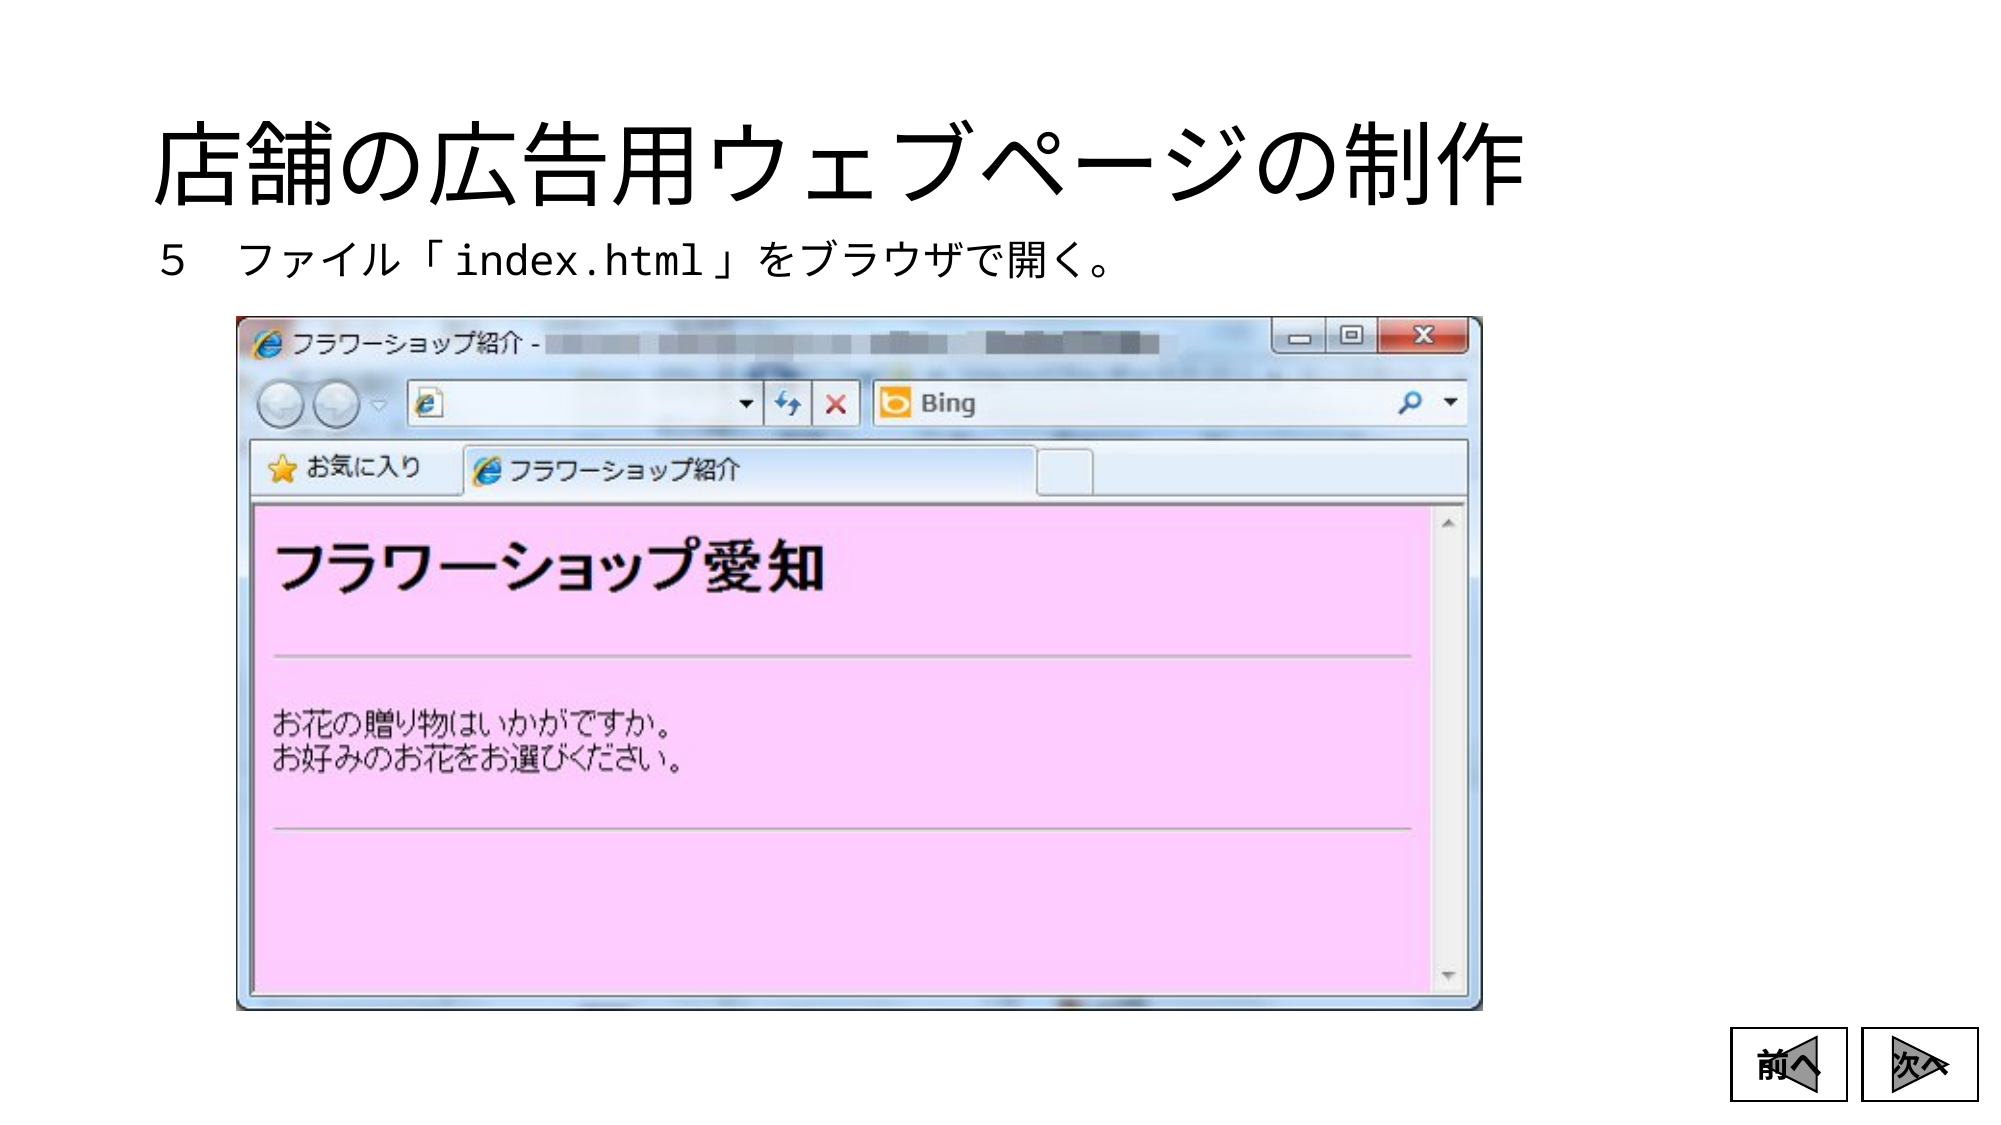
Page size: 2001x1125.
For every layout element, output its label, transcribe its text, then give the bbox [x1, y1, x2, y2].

text_box ５ ファイル「index.html」をブラウザで開く。 [137, 226, 1304, 291]
text_box 次へ [1861, 1027, 1979, 1102]
text_box 前へ [1730, 1027, 1848, 1102]
picture [236, 316, 1483, 1011]
title 店舗の広告用ウェブページの制作 [137, 67, 1863, 271]
